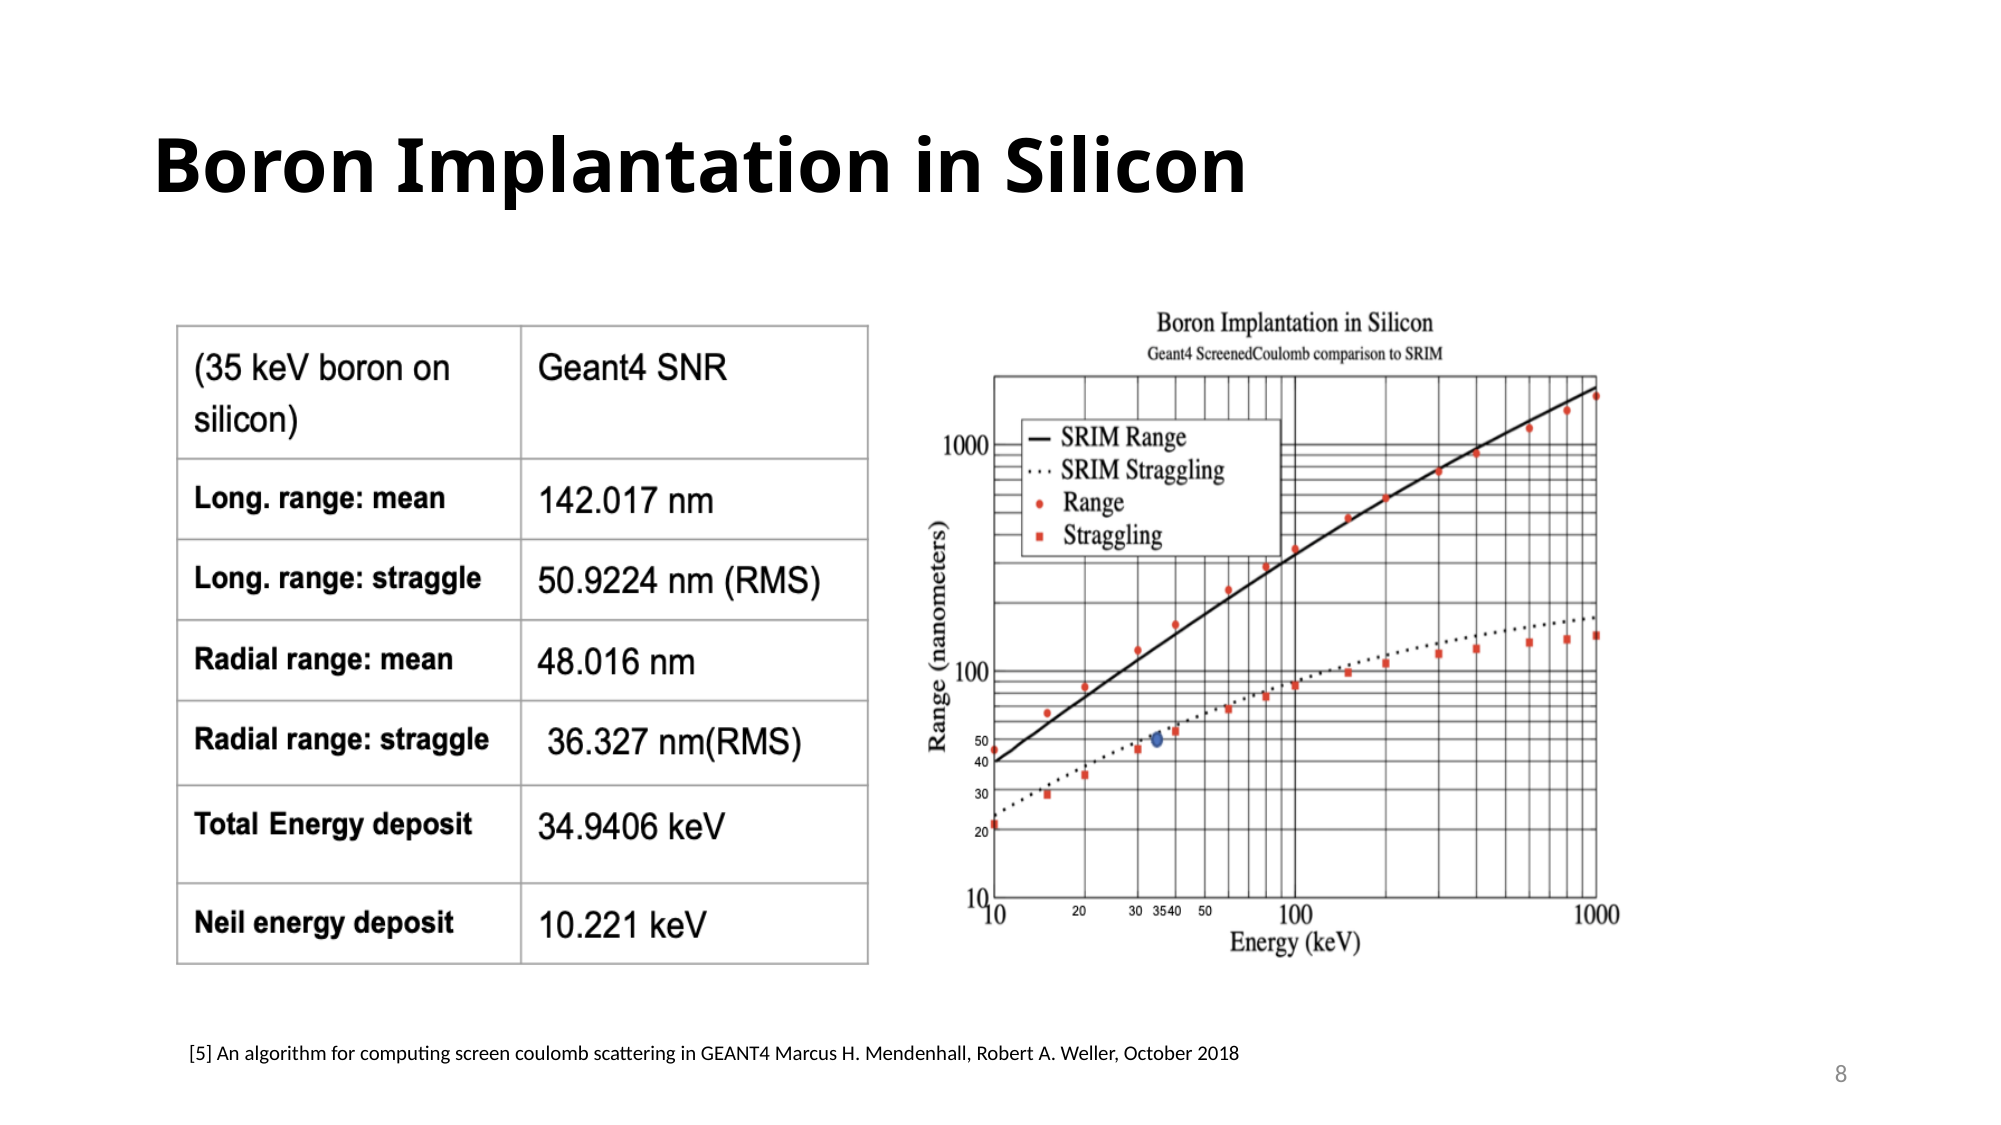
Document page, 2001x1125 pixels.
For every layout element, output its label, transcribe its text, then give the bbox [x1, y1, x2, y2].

picture [137, 214, 1675, 992]
title Boron Implantation in Silicon [137, 59, 1863, 278]
text_box [5] An algorithm for computing screen coulomb scattering in GEANT4 Marcus H. Mendenhall, Robert A. Weller, October 2018 [174, 1032, 1736, 1073]
slide_number 8 [1412, 1042, 1863, 1103]
